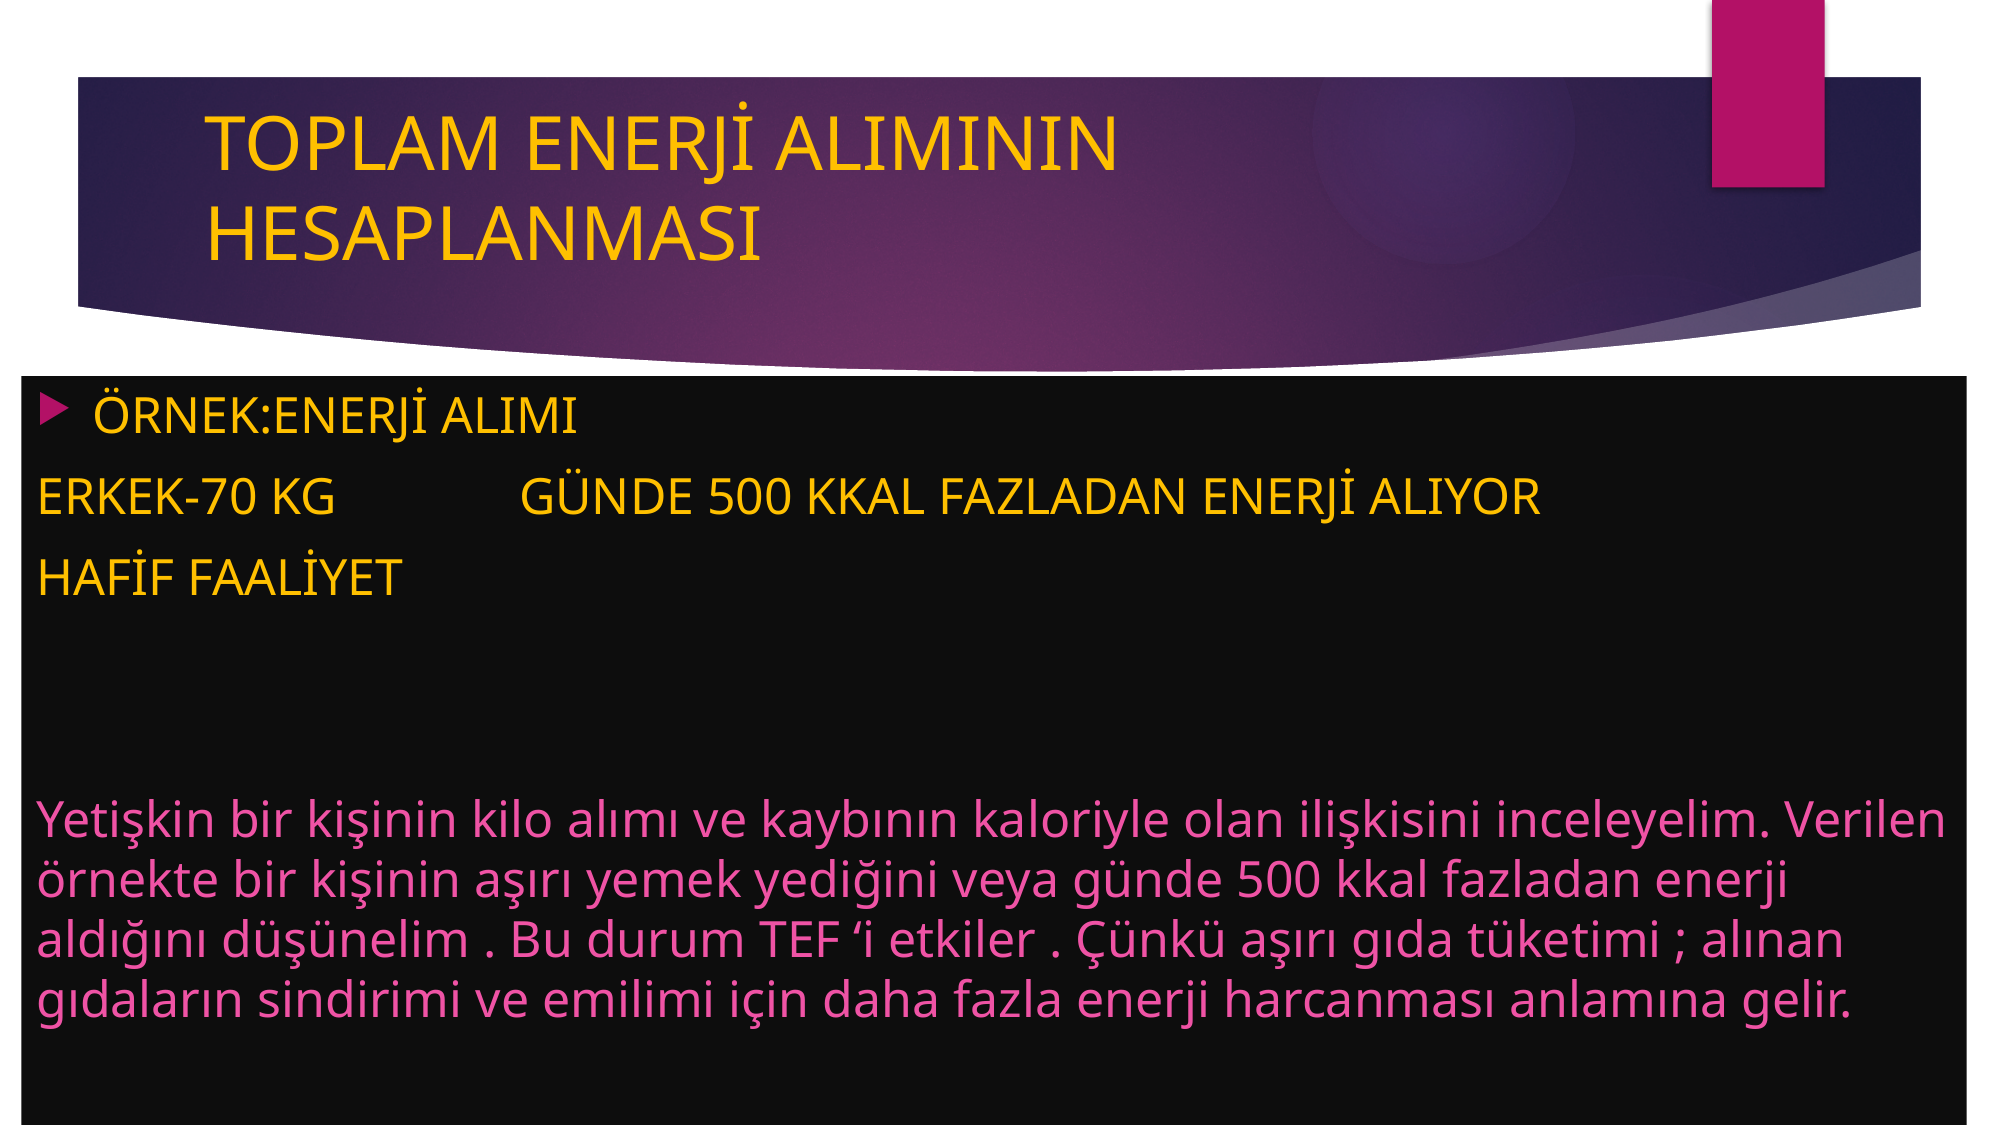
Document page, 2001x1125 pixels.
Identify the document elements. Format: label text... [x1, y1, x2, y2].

list ÖRNEK:ENERJİ ALIMI ERKEK-70 KG GÜNDE 500 KKAL FAZLADAN ENERJİ ALIYOR HAFİF FAALİYET Yetişkin bir kişinin kilo alımı ve kaybının kaloriyle olan ilişkisini inceleyelim. Verilen örnekte bir kişinin aşırı yemek yediğini veya günde 500 kkal fazladan enerji aldığını düşünelim . Bu durum TEF ‘i etkiler . Çünkü aşırı gıda tüketimi ; alınan gıdaların sindirimi ve emilimi için daha fazla enerji harcanması anlamına gelir. [21, 376, 1967, 1125]
title TOPLAM ENERJİ ALIMININ HESAPLANMASI [189, 95, 1627, 276]
